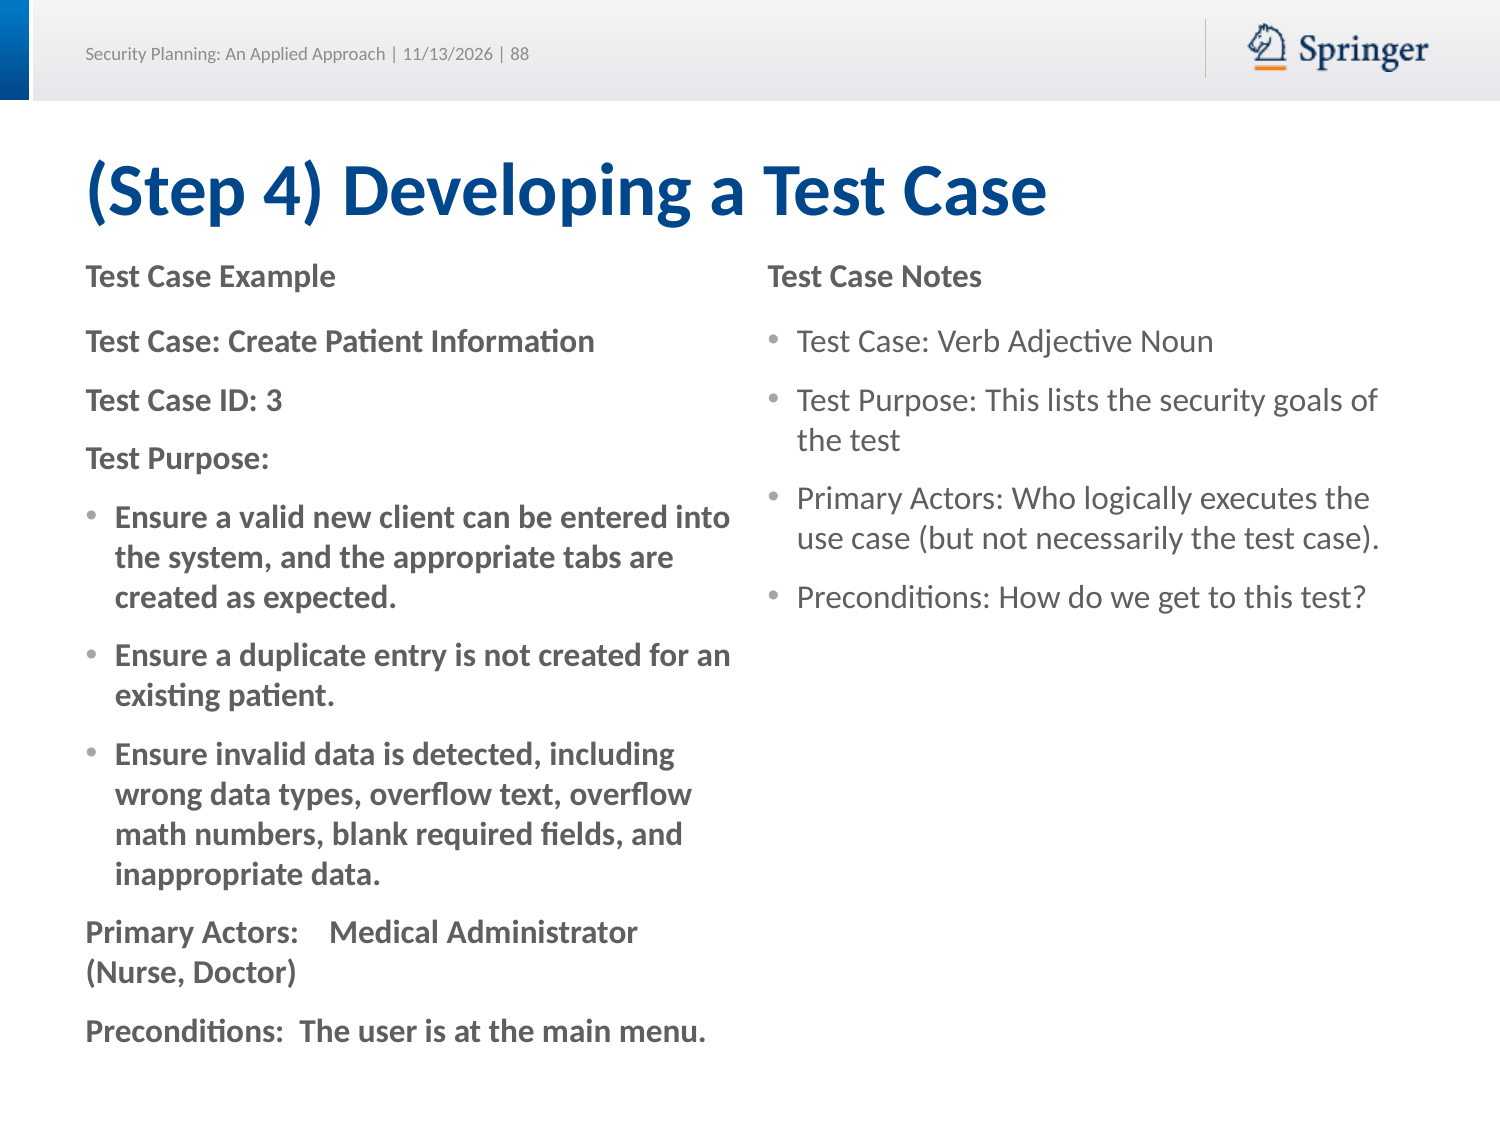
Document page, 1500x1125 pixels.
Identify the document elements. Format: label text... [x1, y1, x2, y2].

picture [33, 0, 1500, 101]
list Test Case: Create Patient Information Test Case ID: 3 Test Purpose: Ensure a valid new client can be entered into the system, and the appropriate tabs are created as expected. Ensure a duplicate entry is not created for an existing patient. Ensure invalid data is detected, including wrong data types, overflow text, overflow math numbers, blank required fields, and inappropriate data. Primary Actors: Medical Administrator (Nurse, Doctor) Preconditions: The user is at the main menu. [85, 319, 736, 1063]
list Test Case Notes [767, 247, 1418, 295]
list Test Case Example [85, 247, 736, 295]
list Test Case: Verb Adjective Noun Test Purpose: This lists the security goals of the test Primary Actors: Who logically executes the use case (but not necessarily the test case). Preconditions: How do we get to this test? [767, 319, 1418, 1025]
title (Step 4) Developing a Test Case [85, 150, 1424, 233]
